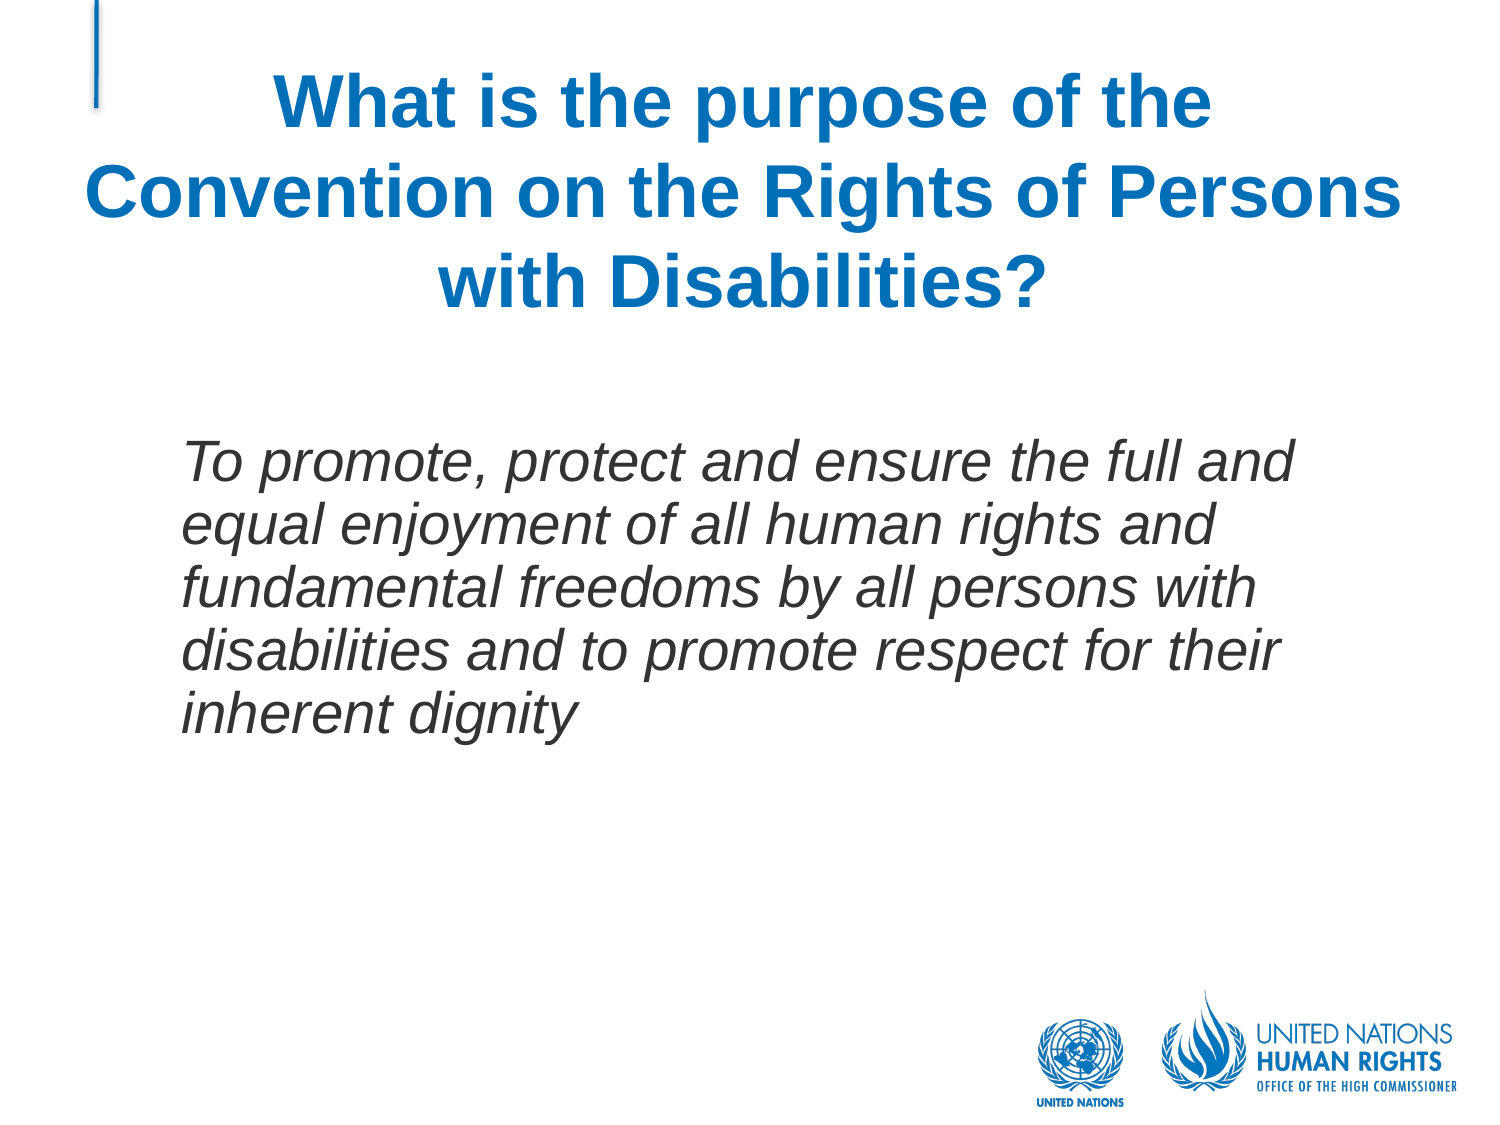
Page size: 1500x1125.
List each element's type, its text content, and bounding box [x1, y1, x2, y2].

picture [1037, 990, 1457, 1107]
text_box To promote, protect and ensure the full and equal enjoyment of all human rights and fundamental freedoms by all persons with disabilities and to promote respect for their inherent dignity [166, 342, 1325, 893]
title What is the purpose of the Convention on the Rights of Persons with Disabilities? [52, 45, 1437, 224]
